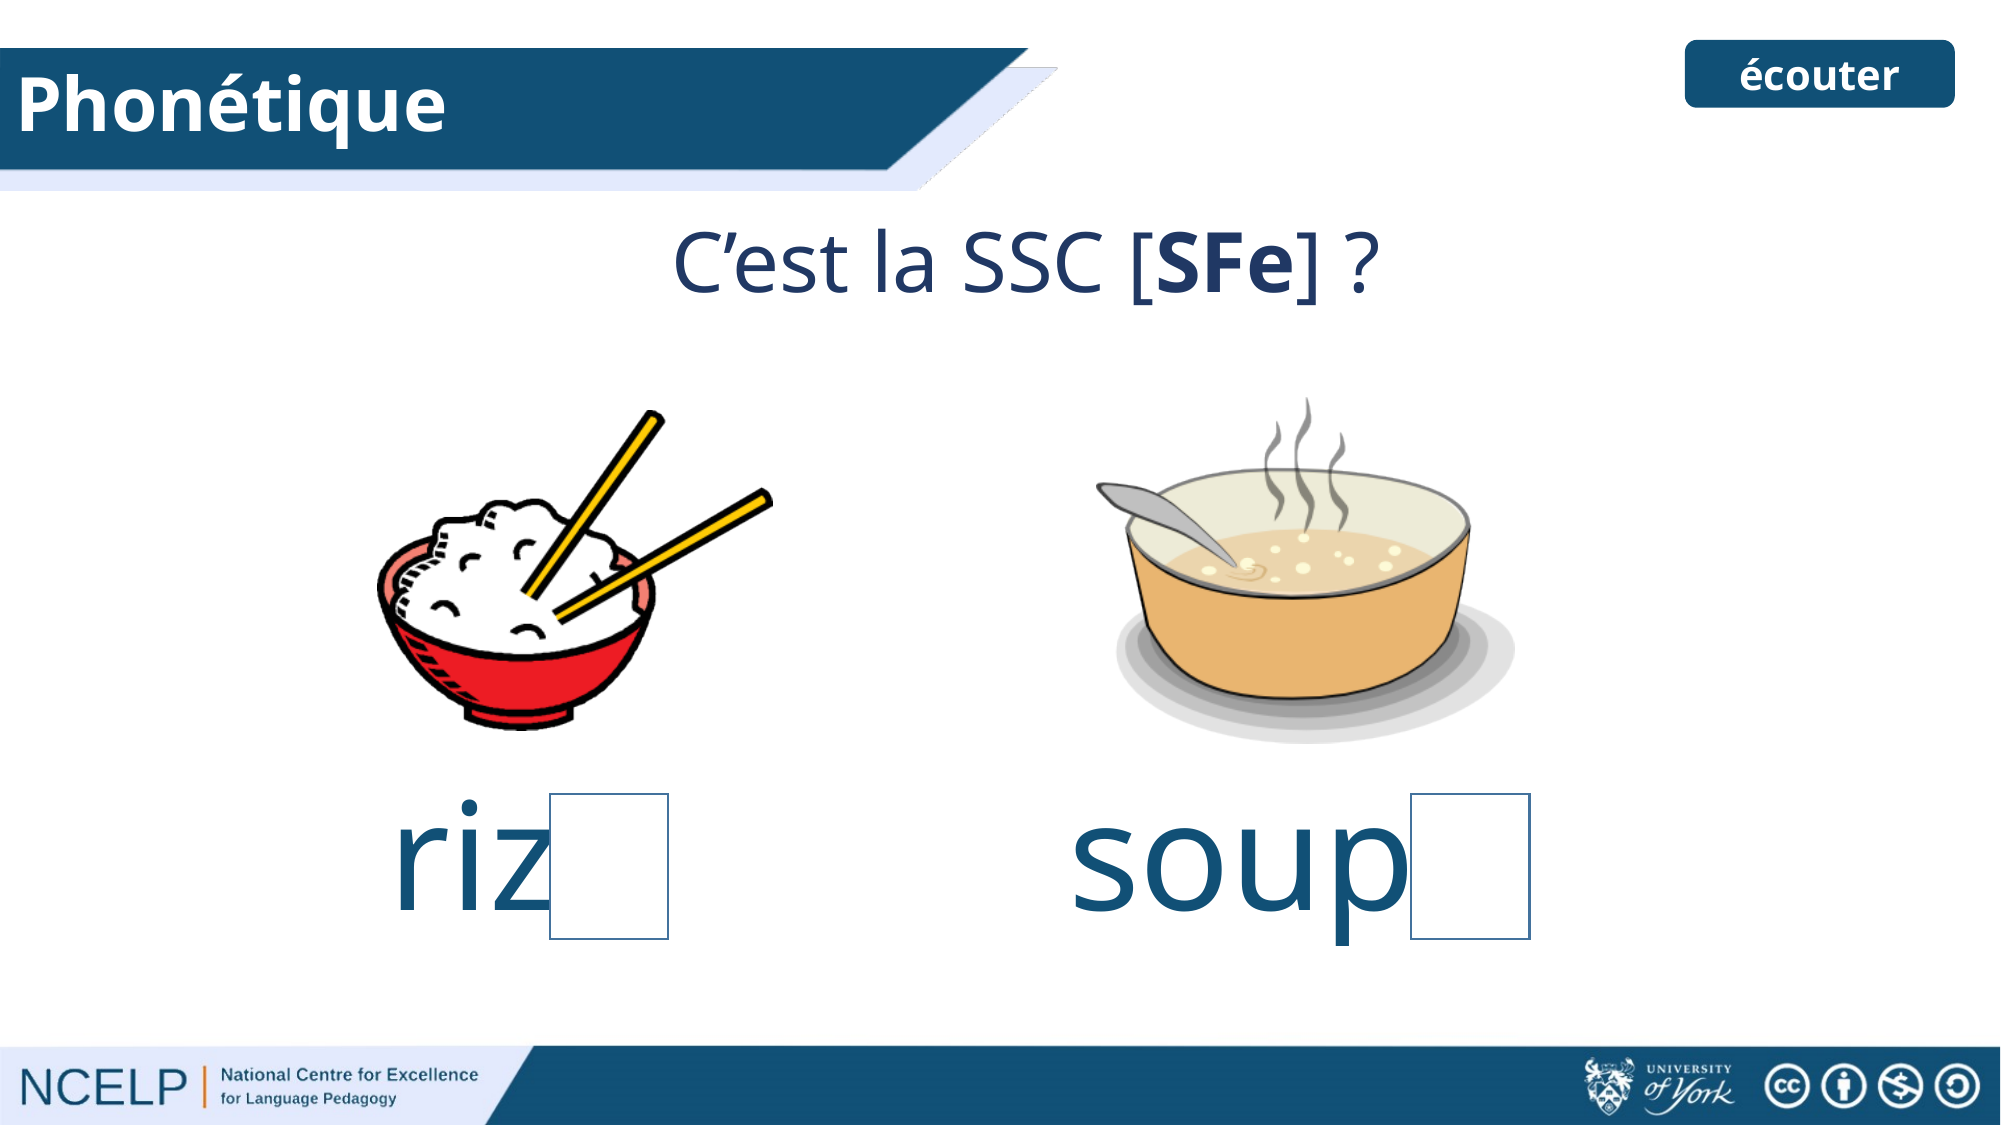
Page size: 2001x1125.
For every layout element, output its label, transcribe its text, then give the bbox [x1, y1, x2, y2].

text_box [549, 793, 669, 940]
text_box riz [60, 752, 888, 948]
text_box soupe [1026, 752, 1542, 948]
picture [0, 0, 2001, 1125]
text_box [1410, 793, 1531, 940]
text_box C’est la SSC [SFe] ? [656, 201, 1397, 317]
text_box écouter [1685, 40, 1954, 107]
